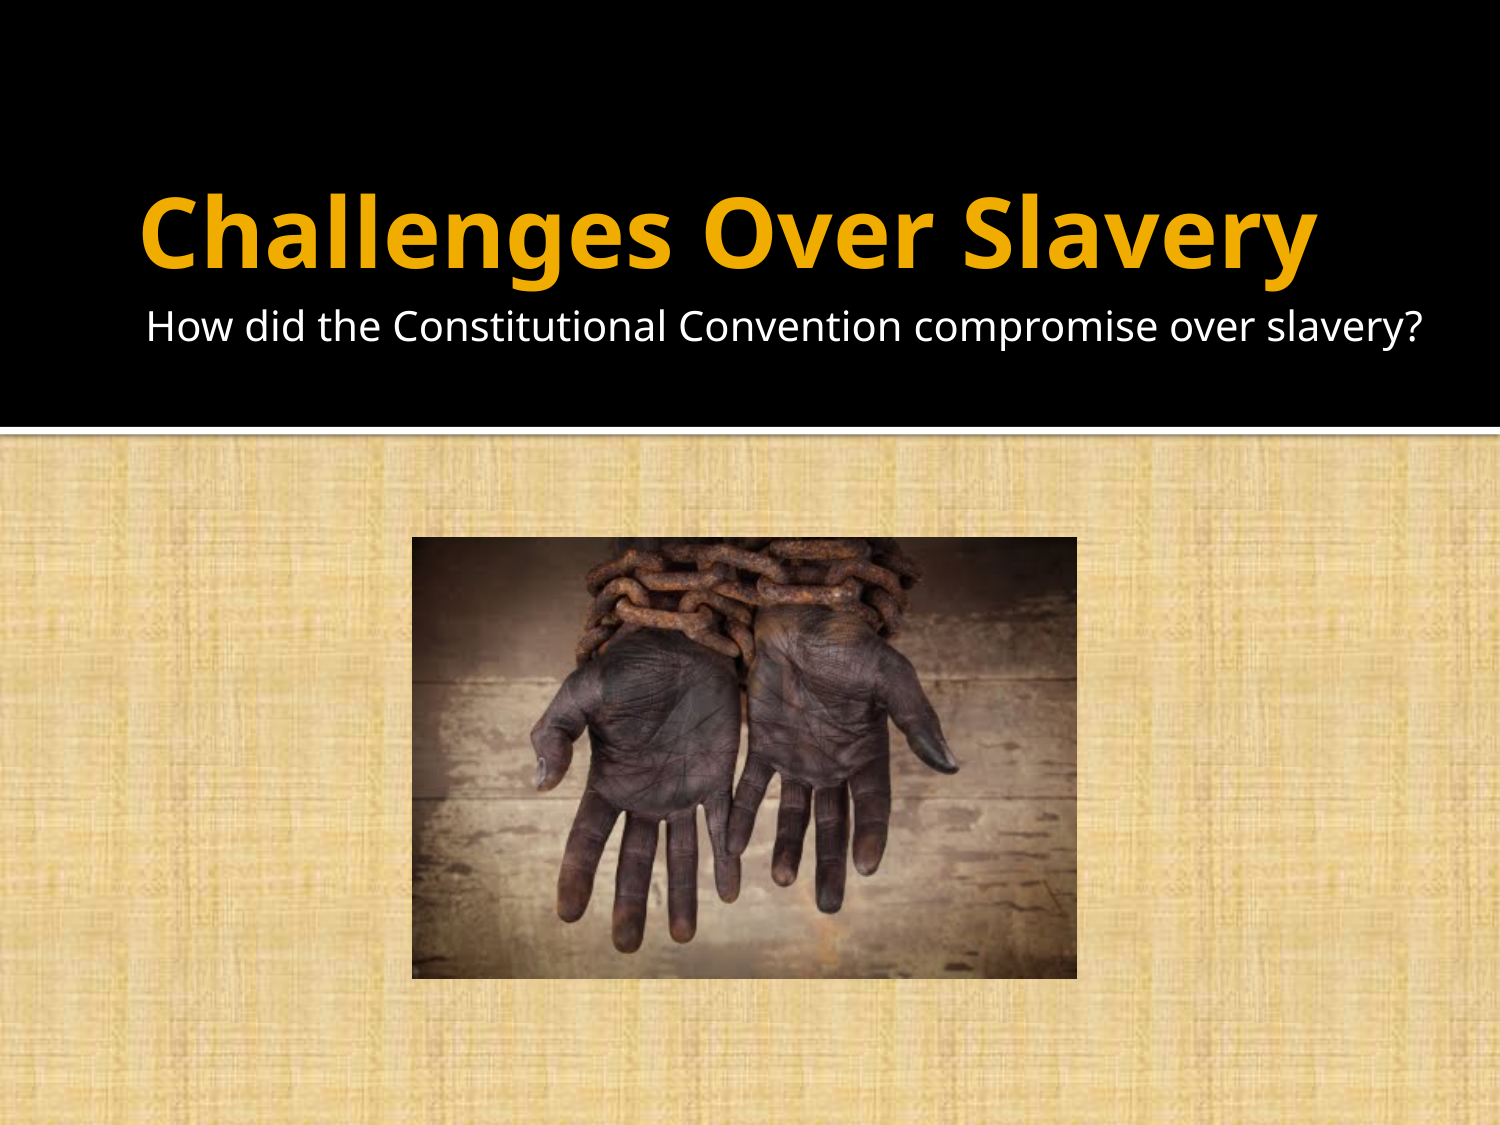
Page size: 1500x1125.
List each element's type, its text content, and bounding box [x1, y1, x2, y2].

picture [0, 435, 1500, 1125]
list How did the Constitutional Convention compromise over slavery? [121, 299, 1438, 413]
title Challenges Over Slavery [123, 19, 1438, 288]
